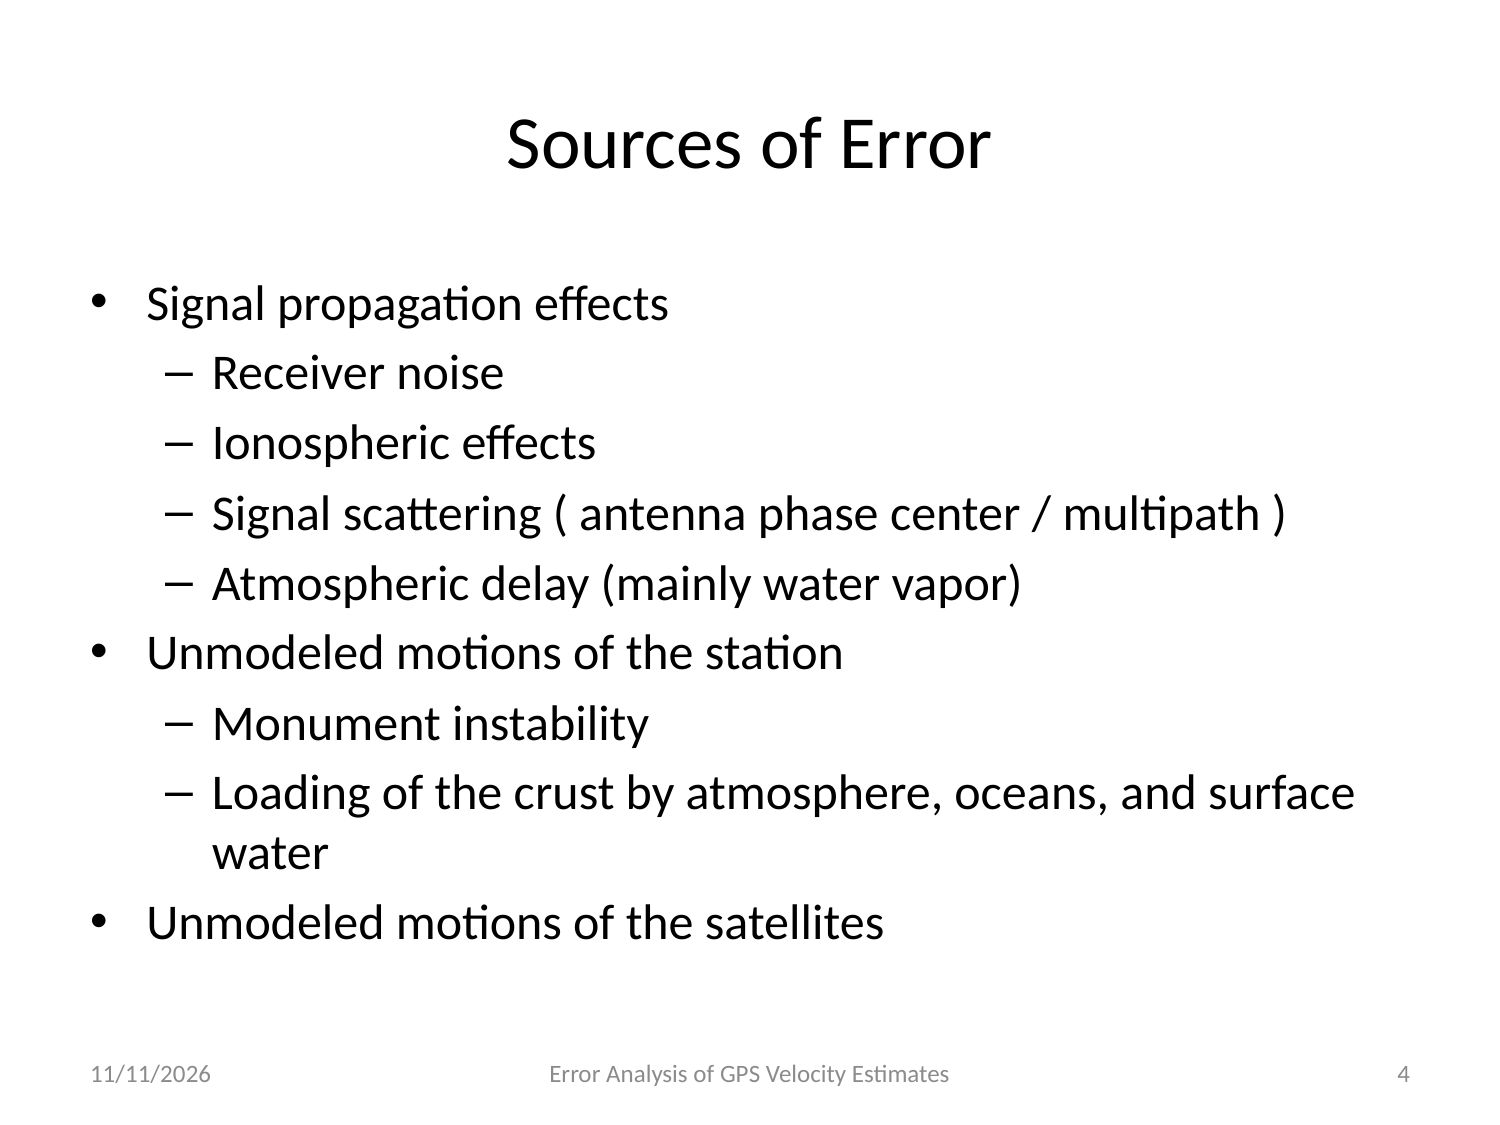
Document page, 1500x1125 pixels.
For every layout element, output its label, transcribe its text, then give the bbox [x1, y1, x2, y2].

slide_number 4 [1074, 1042, 1425, 1103]
footer Error Analysis of GPS Velocity Estimates [512, 1042, 988, 1103]
title Sources of Error [75, 45, 1425, 233]
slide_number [75, 1042, 425, 1103]
list Signal propagation effects Receiver noise Ionospheric effects Signal scattering ( antenna phase center / multipath ) Atmospheric delay (mainly water vapor) Unmodeled motions of the station Monument instability Loading of the crust by atmosphere, oceans, and surface water Unmodeled motions of the satellites [75, 262, 1425, 1005]
